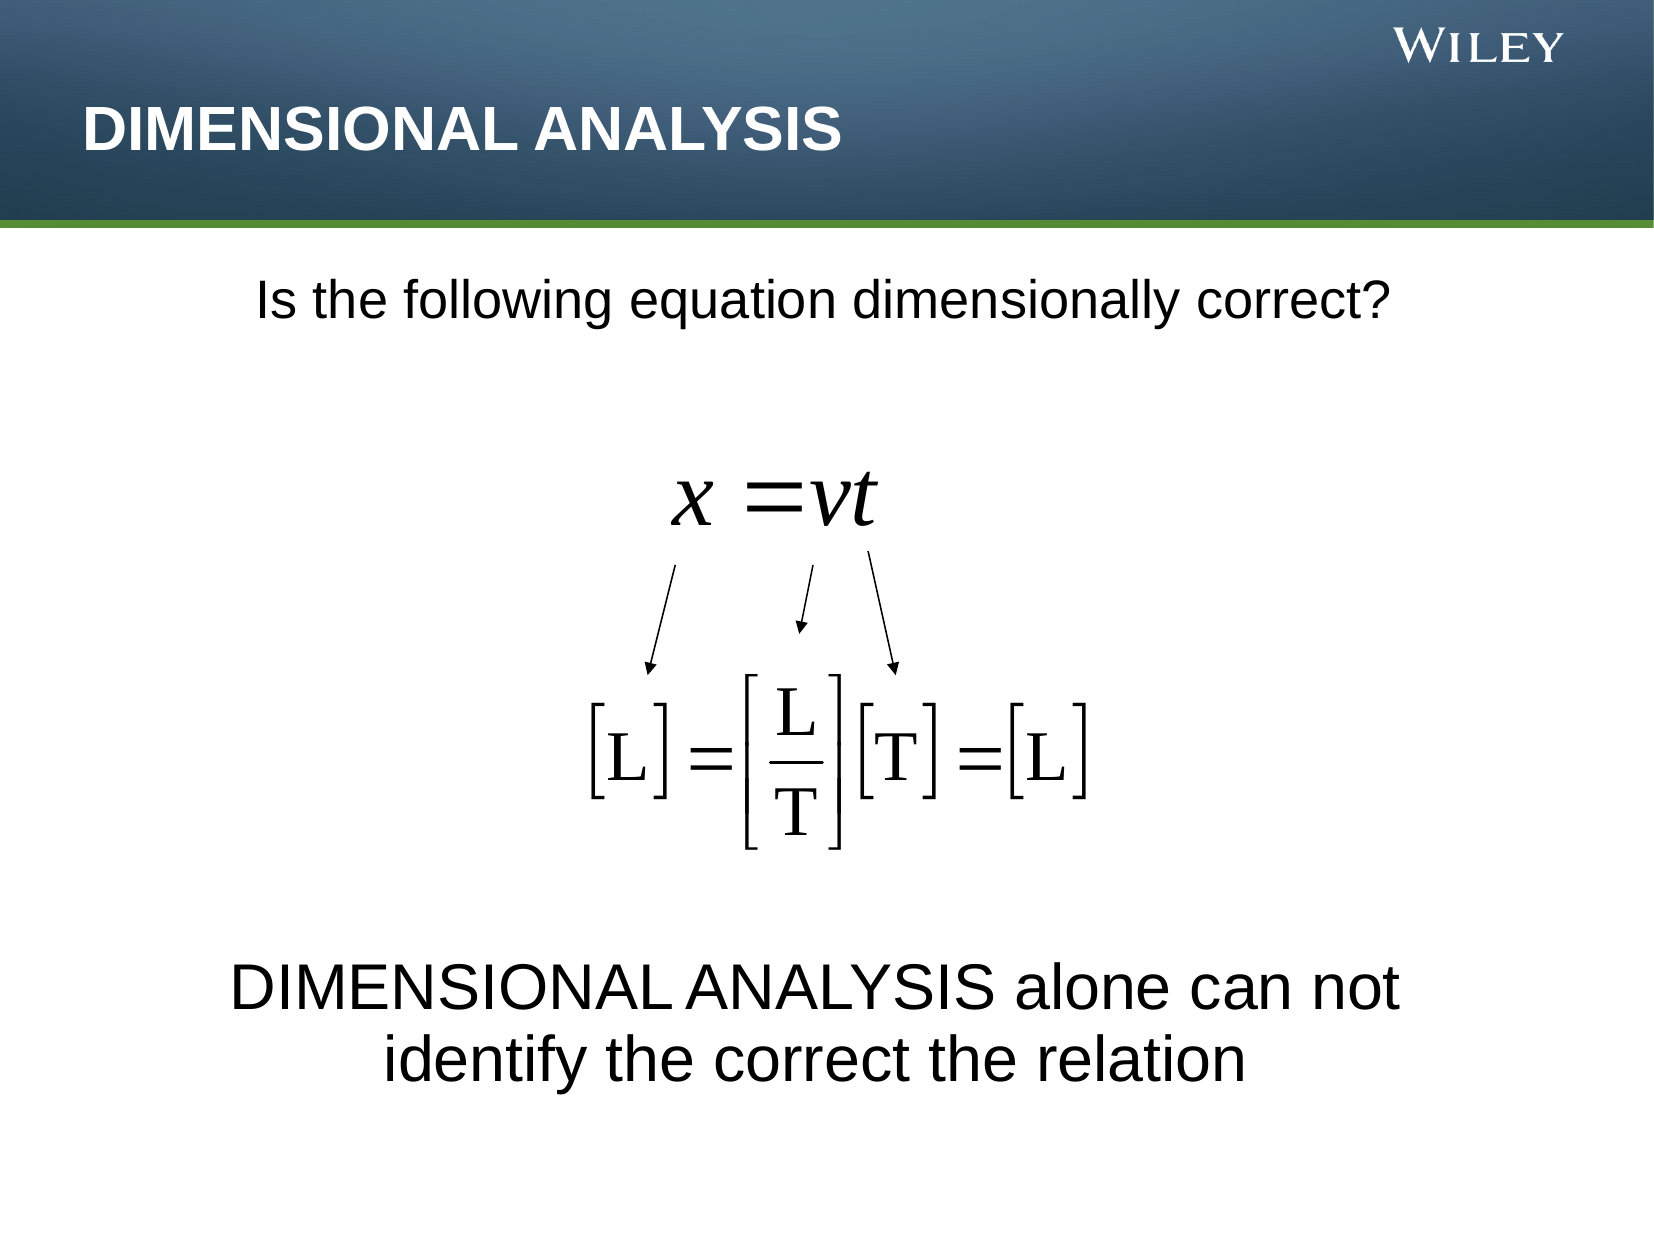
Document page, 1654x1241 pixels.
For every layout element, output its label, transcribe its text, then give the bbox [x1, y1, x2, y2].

text_box Is the following equation dimensionally correct? [239, 261, 1411, 339]
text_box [653, 454, 898, 550]
picture [0, 0, 1654, 228]
text_box DIMENSIONAL ANALYSIS alone can not identify the correct the relation [115, 943, 1516, 1105]
title DIMENSIONAL ANALYSIS [82, 49, 1570, 209]
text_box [578, 661, 1102, 864]
text_box [795, 564, 814, 634]
